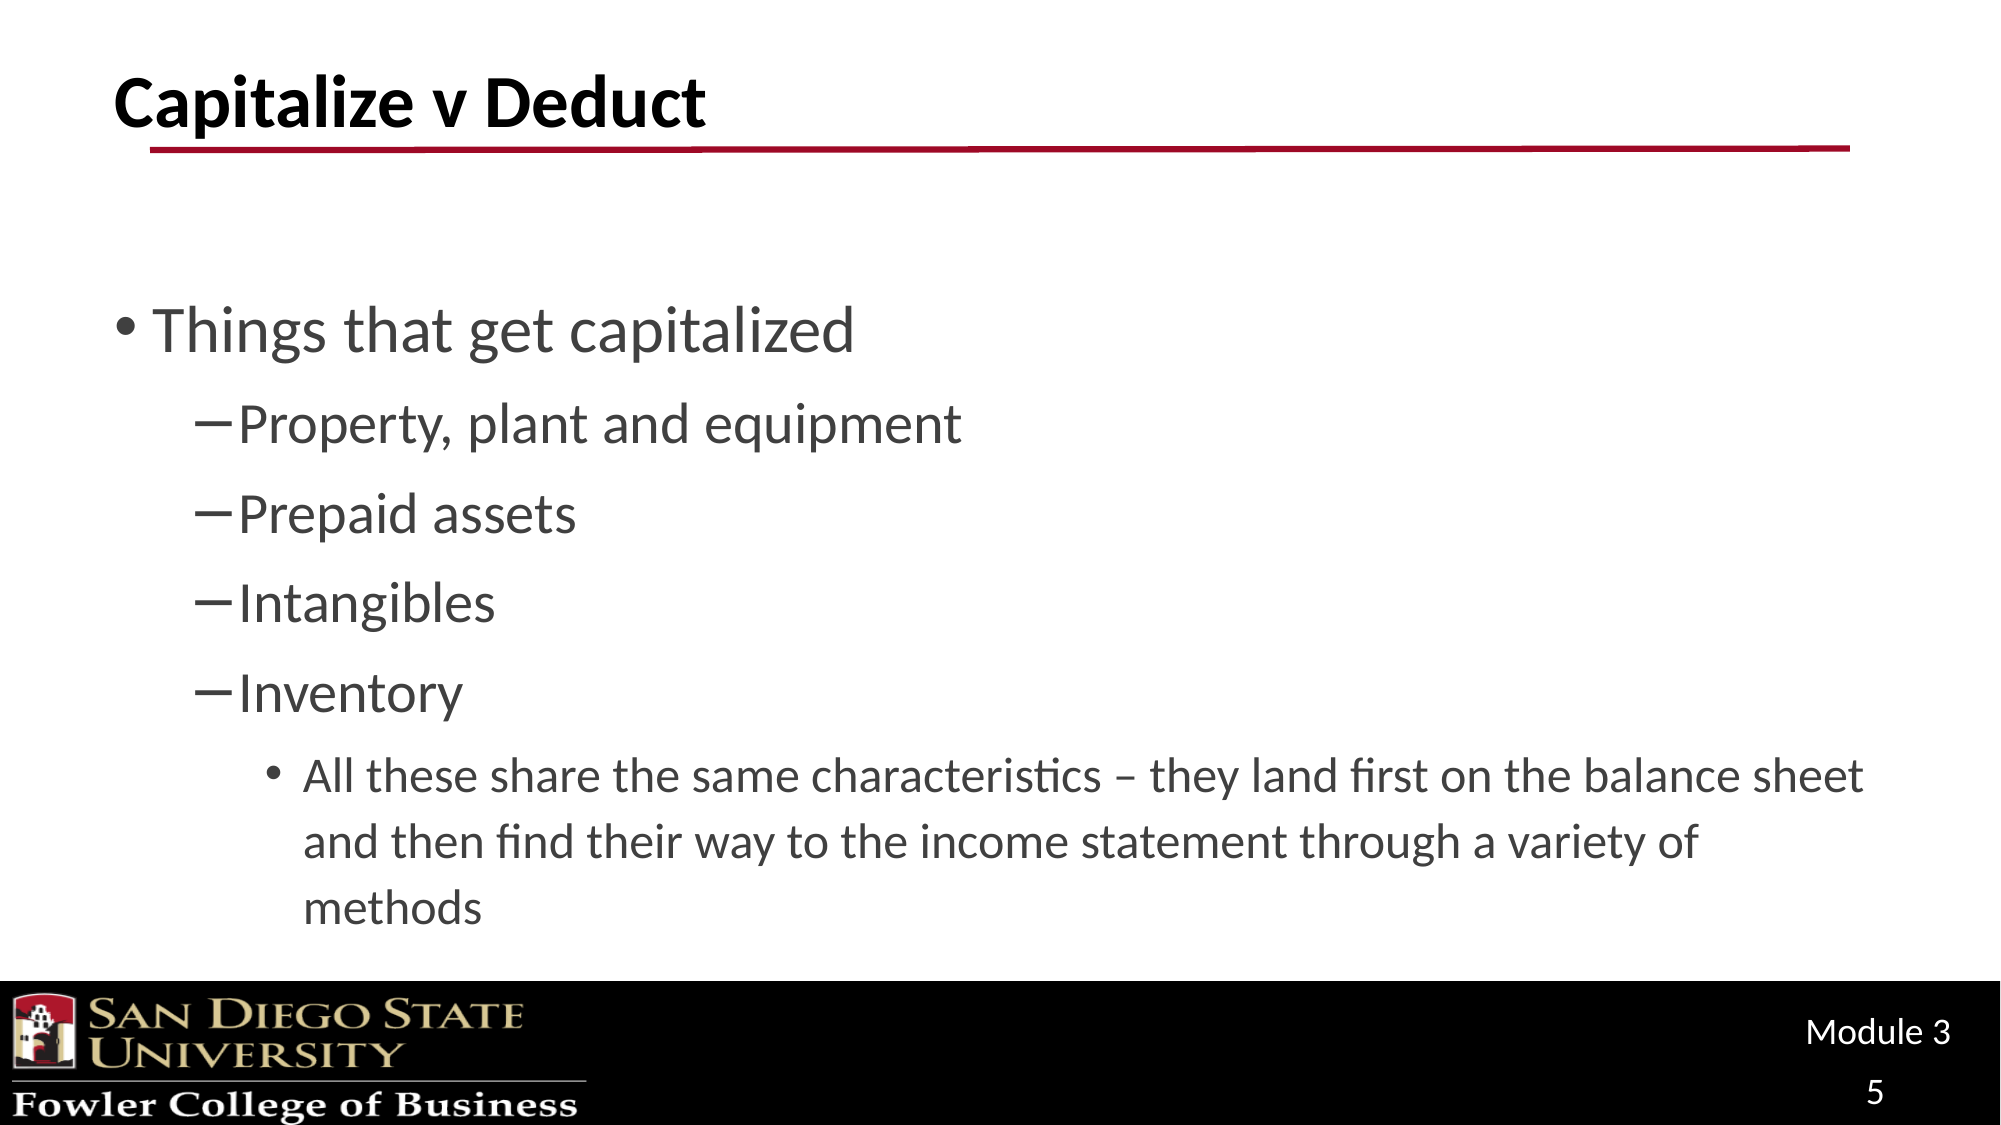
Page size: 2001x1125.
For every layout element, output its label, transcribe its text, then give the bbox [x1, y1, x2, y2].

title Capitalize v Deduct [99, 45, 1900, 233]
slide_number 5 [1851, 1059, 1989, 1124]
slide_number Module 3 [1790, 999, 1989, 1060]
list Things that get capitalized Property, plant and equipment Prepaid assets Intangibles Inventory All these share the same characteristics – they land first on the balance sheet and then find their way to the income statement through a variety of methods [99, 262, 1900, 907]
picture [12, 992, 588, 1125]
